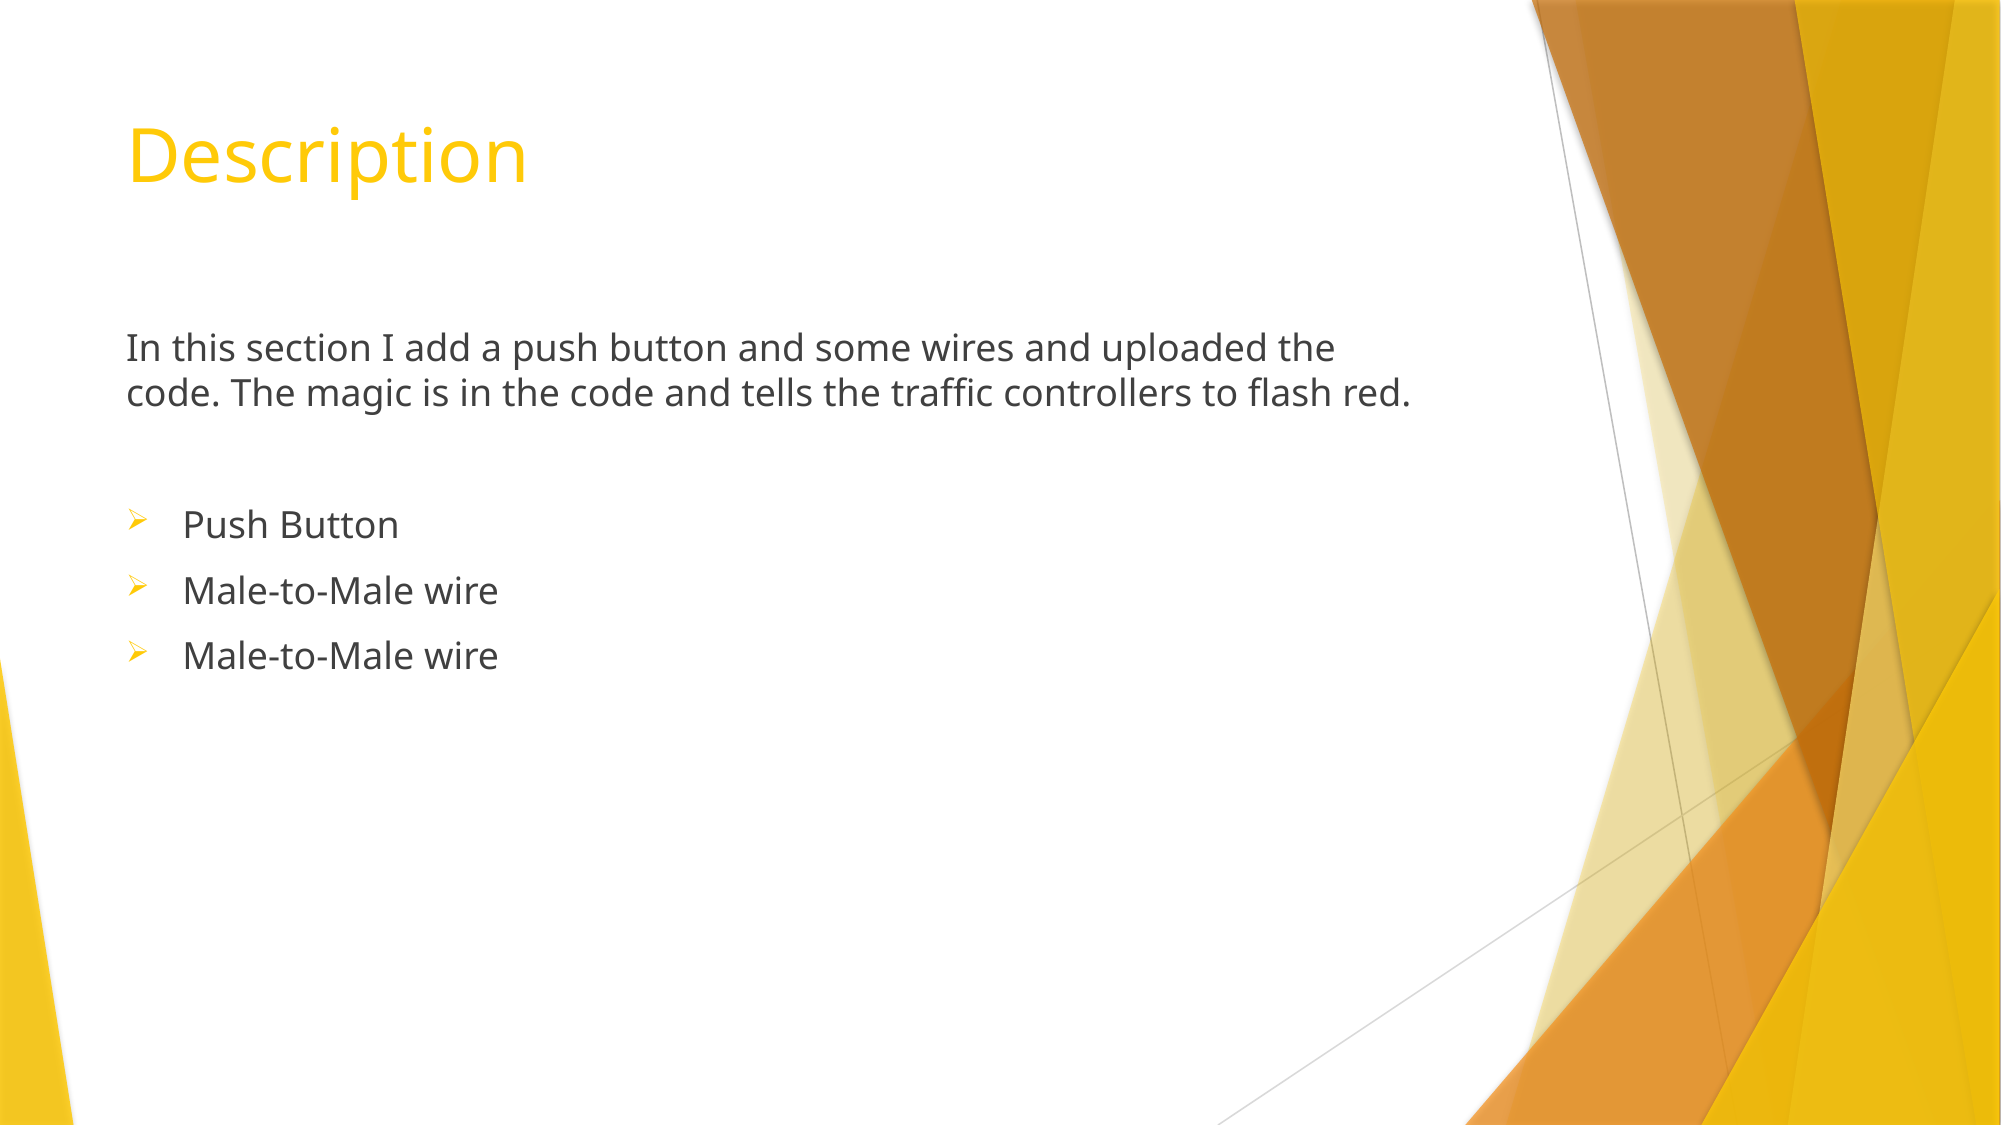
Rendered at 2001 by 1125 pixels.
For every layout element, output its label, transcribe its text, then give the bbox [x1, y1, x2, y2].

list In this section I add a push button and some wires and uploaded the code. The magic is in the code and tells the traffic controllers to flash red. Push Button Male-to-Male wire Male-to-Male wire [111, 316, 1429, 991]
title Description [111, 99, 1522, 317]
